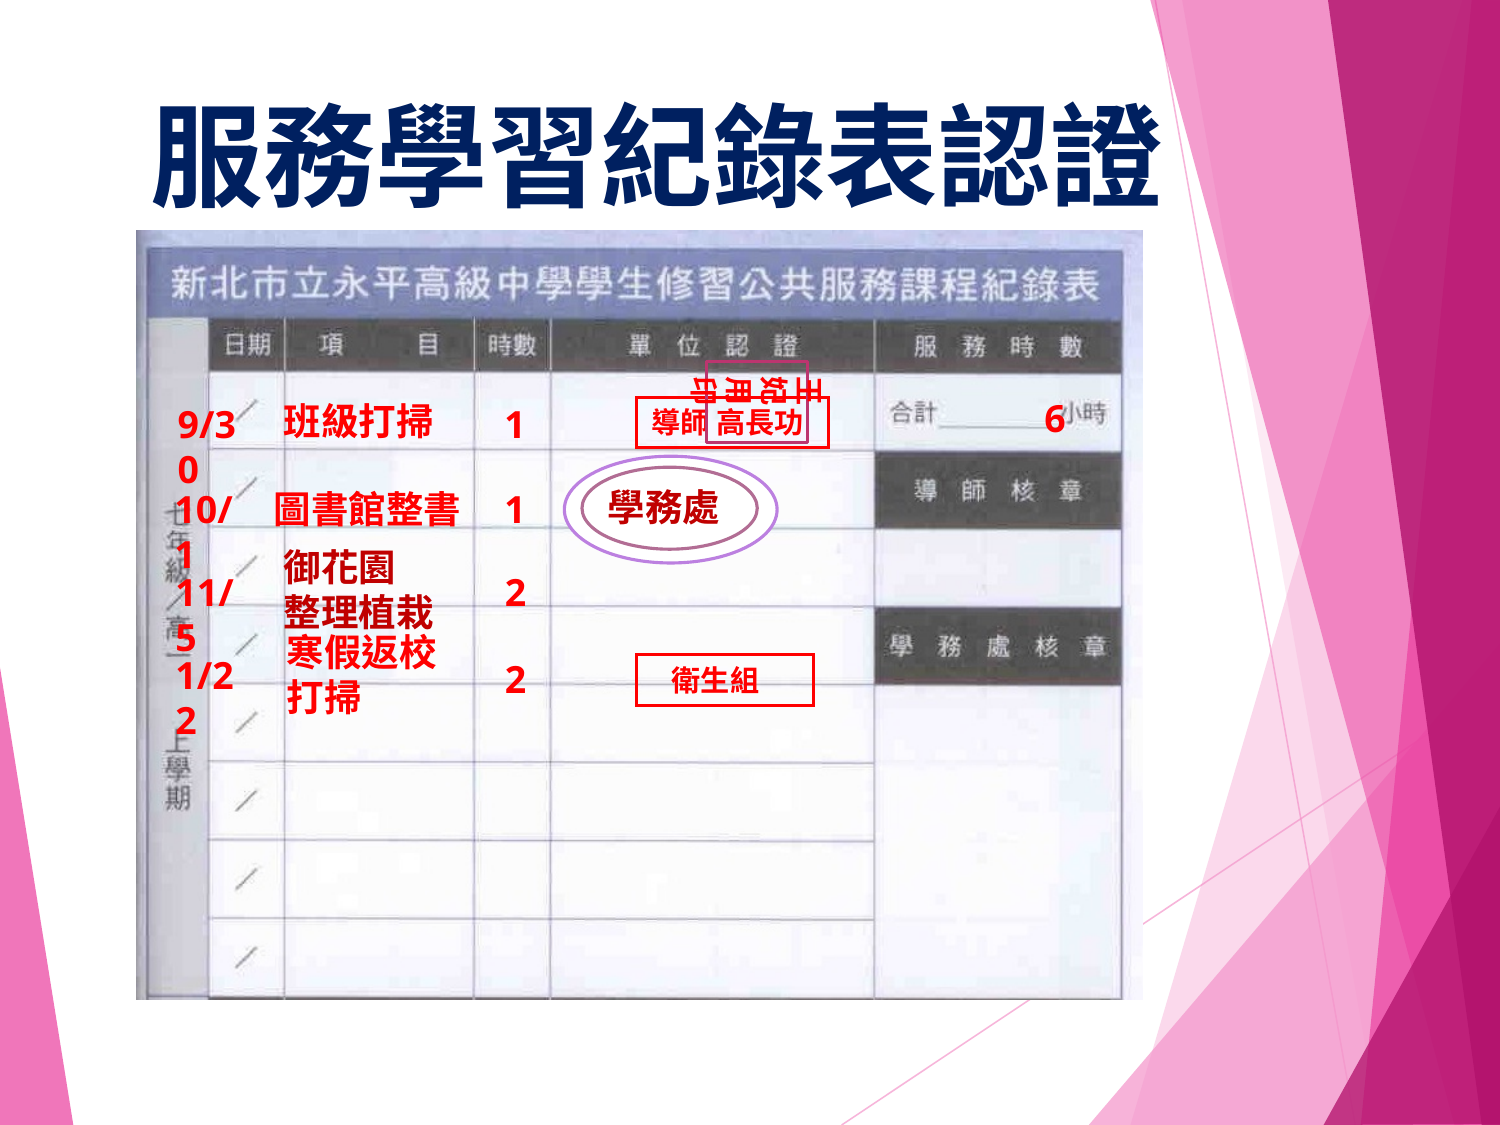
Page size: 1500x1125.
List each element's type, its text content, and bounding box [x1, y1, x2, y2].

title 服務學習紀錄表認證 [135, 78, 1305, 230]
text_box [564, 455, 778, 564]
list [136, 229, 1144, 1000]
